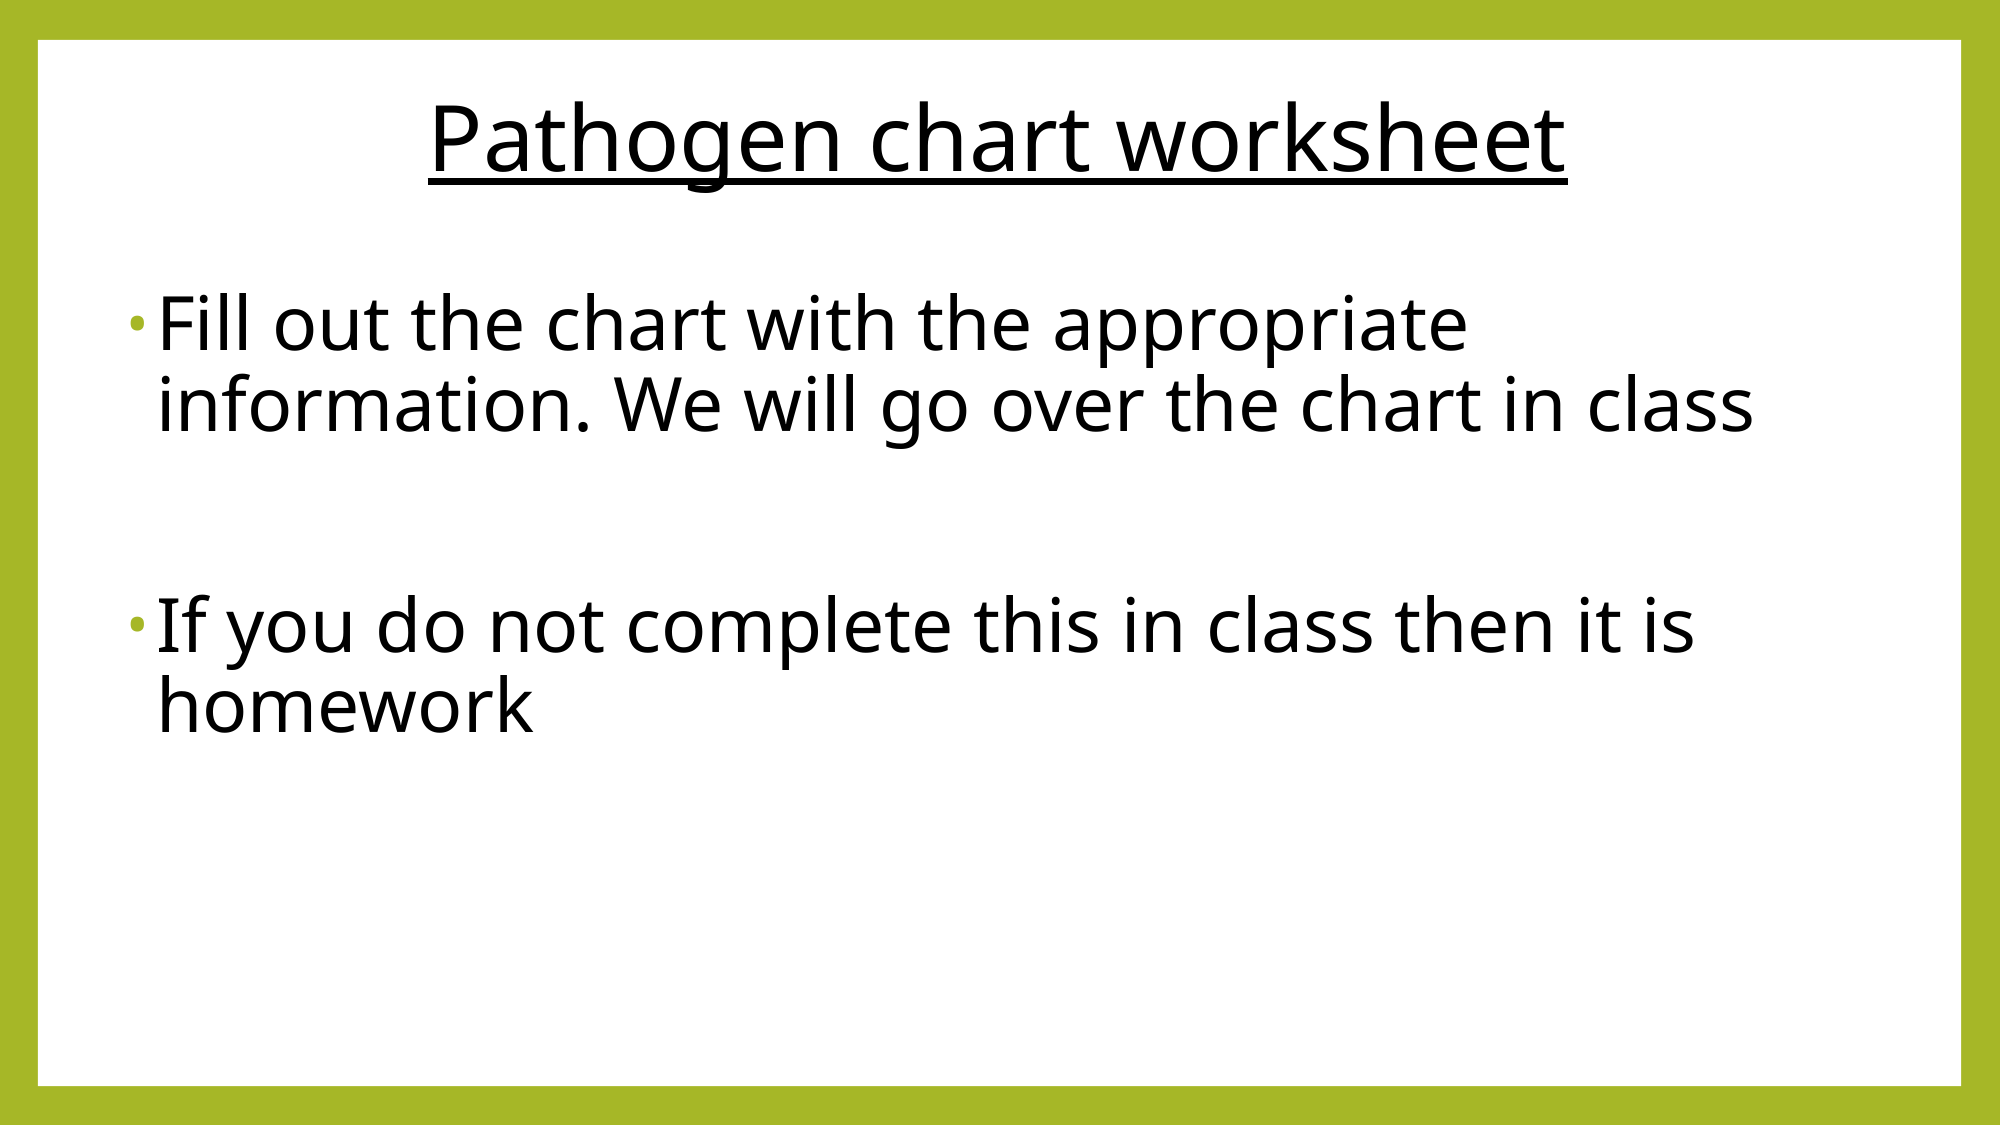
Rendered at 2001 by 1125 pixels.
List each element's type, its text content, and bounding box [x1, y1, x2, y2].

title Pathogen chart worksheet [187, 42, 1808, 241]
list Fill out the chart with the appropriate information. We will go over the chart in class If you do not complete this in class then it is homework [103, 278, 1943, 1040]
